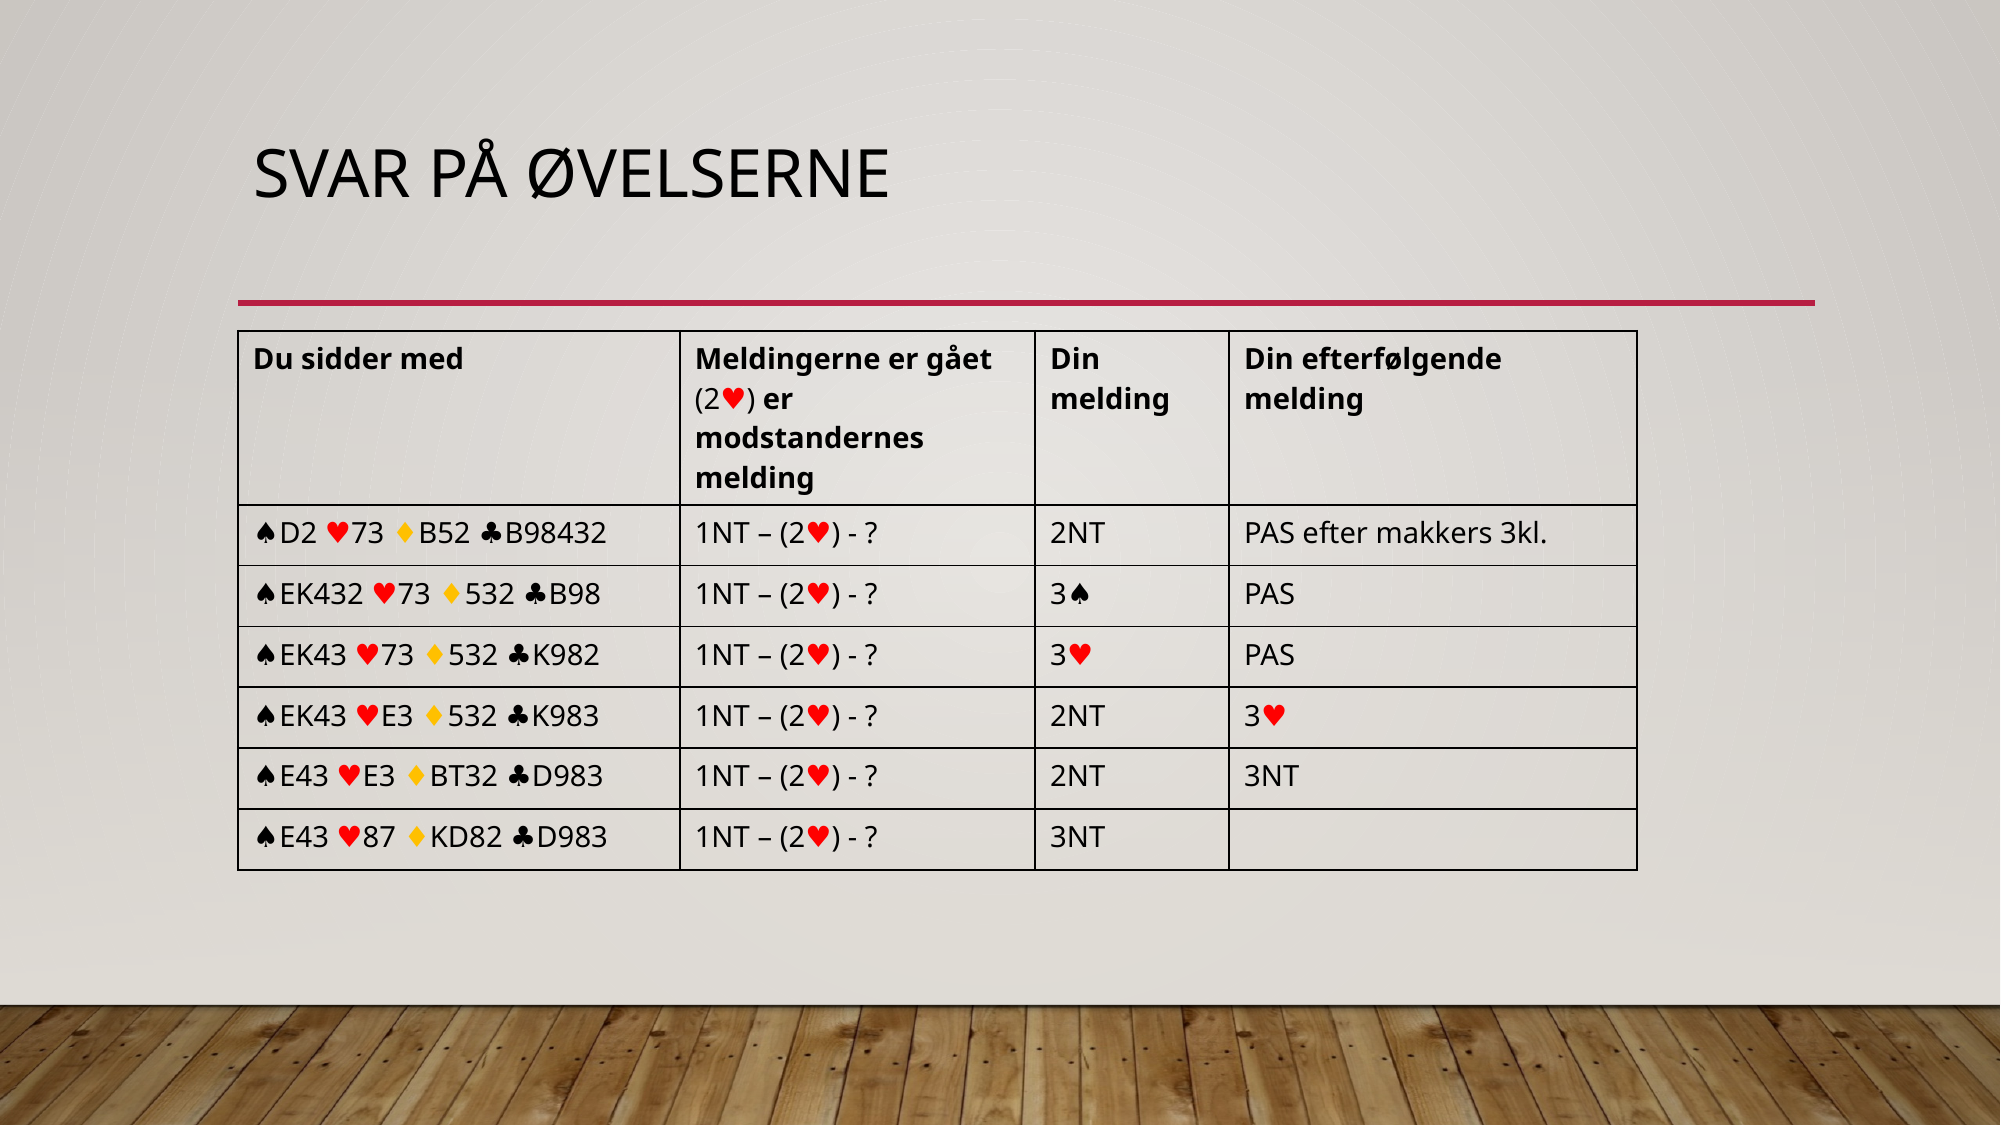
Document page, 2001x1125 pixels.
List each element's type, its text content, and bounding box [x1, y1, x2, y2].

table_cell 1NT – (2♥︎) - ? [681, 566, 1034, 626]
title Svar på øvelserne [238, 131, 1814, 305]
table_header Din melding [1036, 332, 1228, 504]
table_header Din efterfølgende melding [1230, 332, 1636, 504]
table_cell PAS efter makkers 3kl. [1230, 506, 1636, 565]
table_cell 2NT [1036, 506, 1228, 565]
table_cell 1NT – (2♥︎) - ? [681, 688, 1034, 747]
table_cell 1NT – (2♥︎) - ? [681, 749, 1034, 808]
table_cell 3♠︎ [1036, 566, 1228, 626]
table_cell 1NT – (2♥︎) - ? [681, 506, 1034, 565]
table_header Du sidder med [239, 332, 679, 504]
table_cell 3♥︎ [1230, 688, 1636, 747]
table_cell PAS [1230, 566, 1636, 626]
table_cell 1NT – (2♥︎) - ? [681, 627, 1034, 686]
table_cell ♠︎EK43 ♥︎E3 ♦︎532 ♣︎K983 [239, 688, 679, 747]
table_cell [1230, 810, 1636, 869]
table_cell ♠︎EK432 ♥︎73 ♦︎532 ♣︎B98 [239, 566, 679, 626]
table_cell 1NT – (2♥︎) - ? [681, 810, 1034, 869]
table_cell ♠︎D2 ♥︎73 ♦︎B52 ♣︎B98432 [239, 506, 679, 565]
table_cell ♠︎E43 ♥︎E3 ♦︎BT32 ♣︎D983 [239, 749, 679, 808]
picture [0, 1005, 2000, 1125]
table_cell 3NT [1230, 749, 1636, 808]
table_cell 3NT [1036, 810, 1228, 869]
table_cell 3♥︎ [1036, 627, 1228, 686]
table_cell ♠︎EK43 ♥︎73 ♦︎532 ♣︎K982 [239, 627, 679, 686]
table_cell ♠︎E43 ♥︎87 ♦︎KD82 ♣︎D983 [239, 810, 679, 869]
table_cell 2NT [1036, 688, 1228, 747]
table_cell PAS [1230, 627, 1636, 686]
table_cell 2NT [1036, 749, 1228, 808]
table_header Meldingerne er gået (2♥︎) er modstandernes melding [681, 332, 1034, 504]
